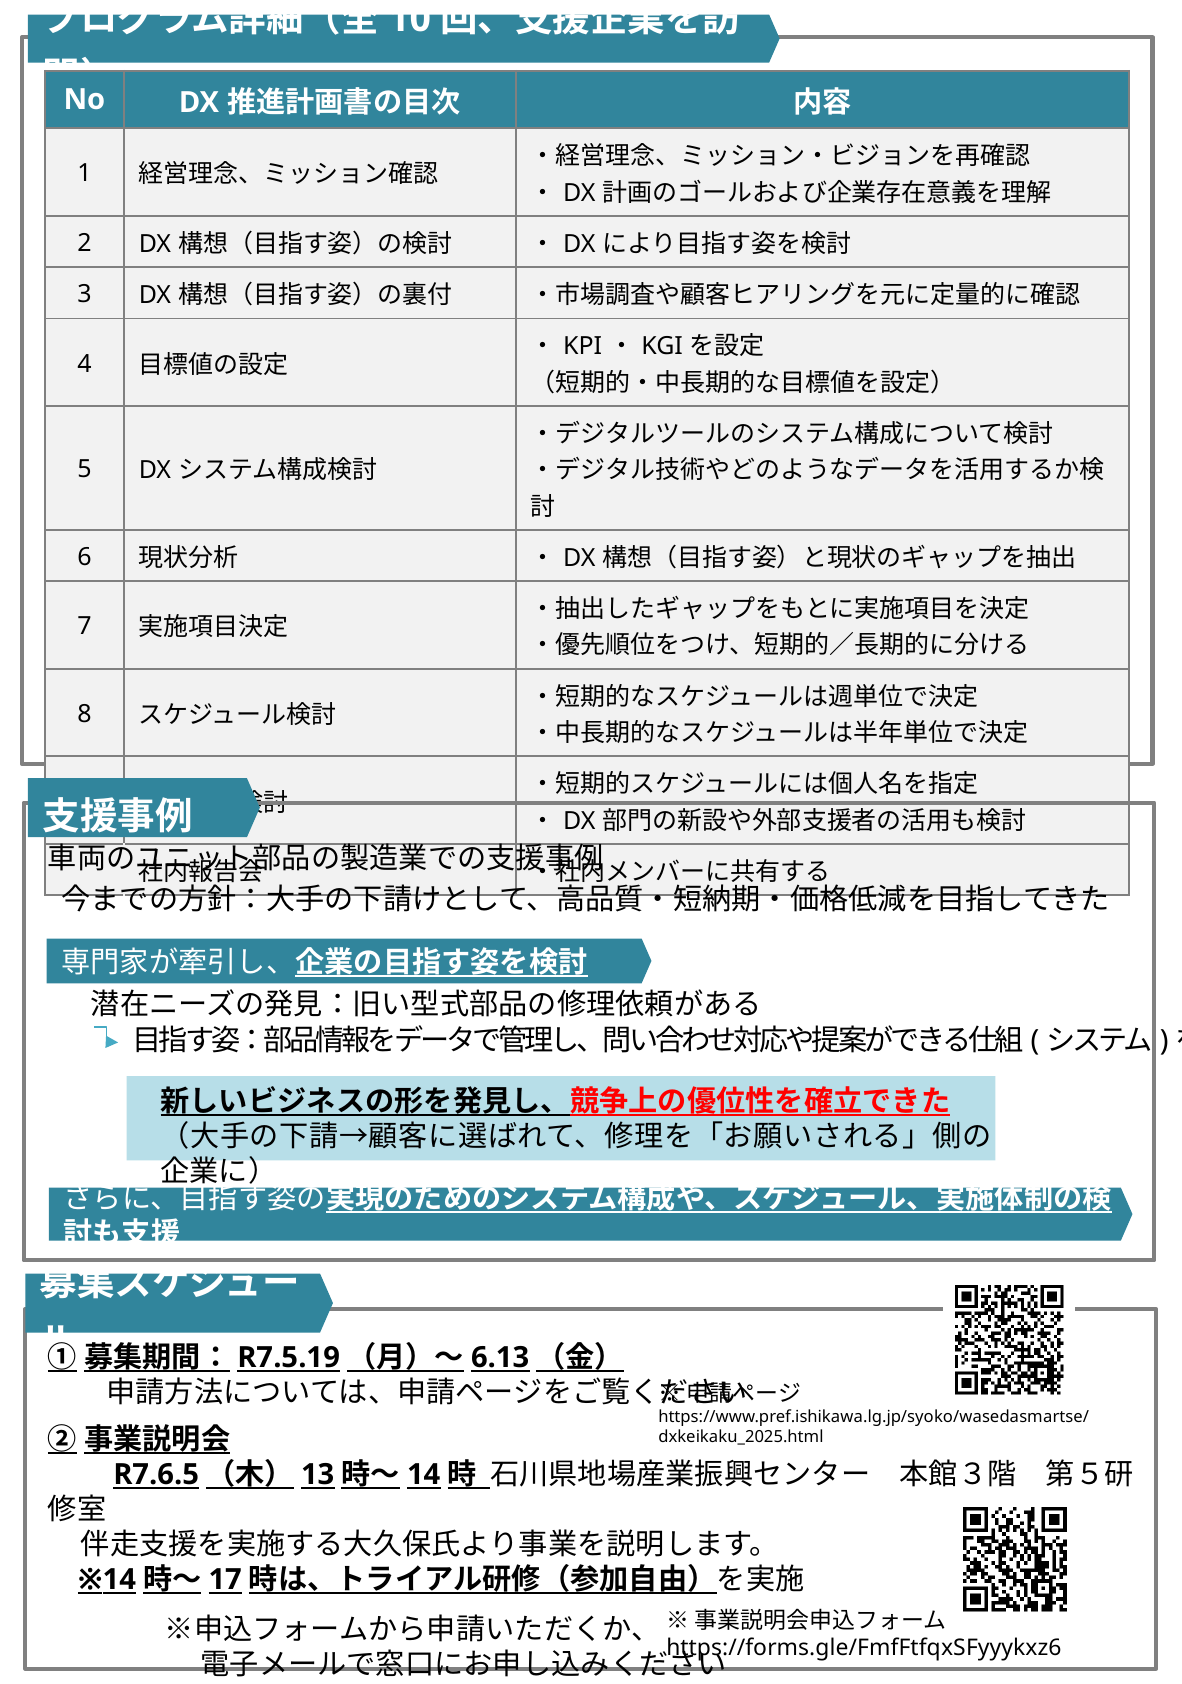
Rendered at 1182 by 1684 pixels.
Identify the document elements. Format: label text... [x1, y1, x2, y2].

table_cell 3 [46, 268, 123, 318]
table_cell DX構想（目指す姿）の裏付 [125, 268, 515, 318]
text_box [22, 801, 1156, 1262]
table_cell 1 [46, 129, 123, 215]
table_cell ・抽出したギャップをもとに実施項目を決定 ・優先順位をつけ、短期的／長期的に分ける [517, 582, 1128, 668]
table_cell ・KPI・KGIを設定 （短期的・中長期的な目標値を設定） [517, 319, 1128, 405]
text_box [124, 1074, 145, 1163]
table_cell ・デジタルツールのシステム構成について検討 ・デジタル技術やどのようなデータを活用するか検討 [517, 407, 1128, 529]
text_box 今までの方針：大手の下請けとして、高品質・短納期・価格低減を目指してきた 潜在ニーズの発見：旧い型式部品の修理依頼がある 目指す姿：部品情報をデータで管理し、問い合わせ対応や提案ができる仕組(システム)を構築 [46, 873, 1182, 1099]
picture [943, 1273, 1076, 1406]
table_cell 7 [46, 582, 123, 668]
picture [949, 1494, 1079, 1624]
table_cell DX構想（目指す姿）の検討 [125, 217, 515, 266]
table_cell DXシステム構成検討 [125, 407, 515, 529]
text_box 新しいビジネスの形を発見し、競争上の優位性を確立できた （大手の下請→顧客に選ばれて、修理を「お願いされる」側の企業に） [145, 1074, 1007, 1195]
text_box ※事業説明会申込フォーム https://forms.gle/FmfFtfqxSFyyykxz6 [651, 1598, 1182, 1668]
table_cell ・経営理念、ミッション・ビジョンを再確認 ・DX計画のゴールおよび企業存在意義を理解 [517, 129, 1128, 215]
table_cell 8 [46, 670, 123, 755]
table_cell 目標値の設定 [125, 319, 515, 405]
text_box ⾞両のユニット部品の製造業での支援事例 [33, 832, 1074, 882]
table_cell スケジュール検討 [125, 670, 515, 755]
text_box ※申請ページ https://www.pref.ishikawa.lg.jp/syoko/wasedasmartse/dxkeikaku_2025.html [643, 1371, 1130, 1454]
table_cell 実施項目決定 [125, 582, 515, 668]
table_cell 5 [46, 407, 123, 529]
text_box プログラム詳細（全10回、支援企業を訪問） [25, 12, 782, 65]
text_box ①募集期間：R7.5.19（月）～6.13（金） 申請方法については、申請ページをご覧ください ②事業説明会 R7.6.5（木）13時～14時 石川県地場産業振興センター 本館３階 第５研修室 伴走支援を実施する大久保氏より事業を説明します。 ※14時～17時は、トライアル研修（参加自由）を実施 ※申込フォームから申請いただくか、 電子メールで窓口にお申し込みください [33, 1330, 1164, 1684]
text_box [1079, 1307, 1158, 1330]
table_cell 9 [46, 757, 123, 776]
table_cell ・DXにより目指す姿を検討 [517, 217, 1128, 266]
table_header 内容 [517, 72, 1128, 127]
text_box [23, 1335, 33, 1671]
table_cell 実施体制検討 [125, 757, 515, 801]
table_cell ・DX構想（目指す姿）と現状のギャップを抽出 [517, 531, 1128, 580]
table_cell 現状分析 [125, 531, 515, 580]
text_box 支援事例 [25, 776, 262, 840]
table_cell 6 [46, 531, 123, 580]
text_box [20, 35, 1155, 766]
text_box さらに、目指す姿の実現のためのシステム構成や、スケジュール、実施体制の検討も支援 [46, 1185, 1135, 1243]
table_header DX推進計画書の目次 [125, 72, 515, 127]
table_header No [46, 72, 123, 127]
table_cell 経営理念、ミッション確認 [125, 129, 515, 215]
text_box 専門家が牽引し、企業の目指す姿を検討 [44, 936, 654, 986]
table_cell ・短期的なスケジュールは週単位で決定 ・中長期的なスケジュールは半年単位で決定 [517, 670, 1128, 755]
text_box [94, 1026, 119, 1043]
text_box [324, 1307, 938, 1330]
table_cell 2 [46, 217, 123, 266]
table_cell 4 [46, 319, 123, 405]
text_box 募集スケジュール [23, 1271, 335, 1335]
table_cell ・市場調査や顧客ヒアリングを元に定量的に確認 [517, 268, 1128, 318]
table_cell ・短期的スケジュールには個人名を指定 ・DX部門の新設や外部支援者の活用も検討 [517, 757, 1128, 801]
